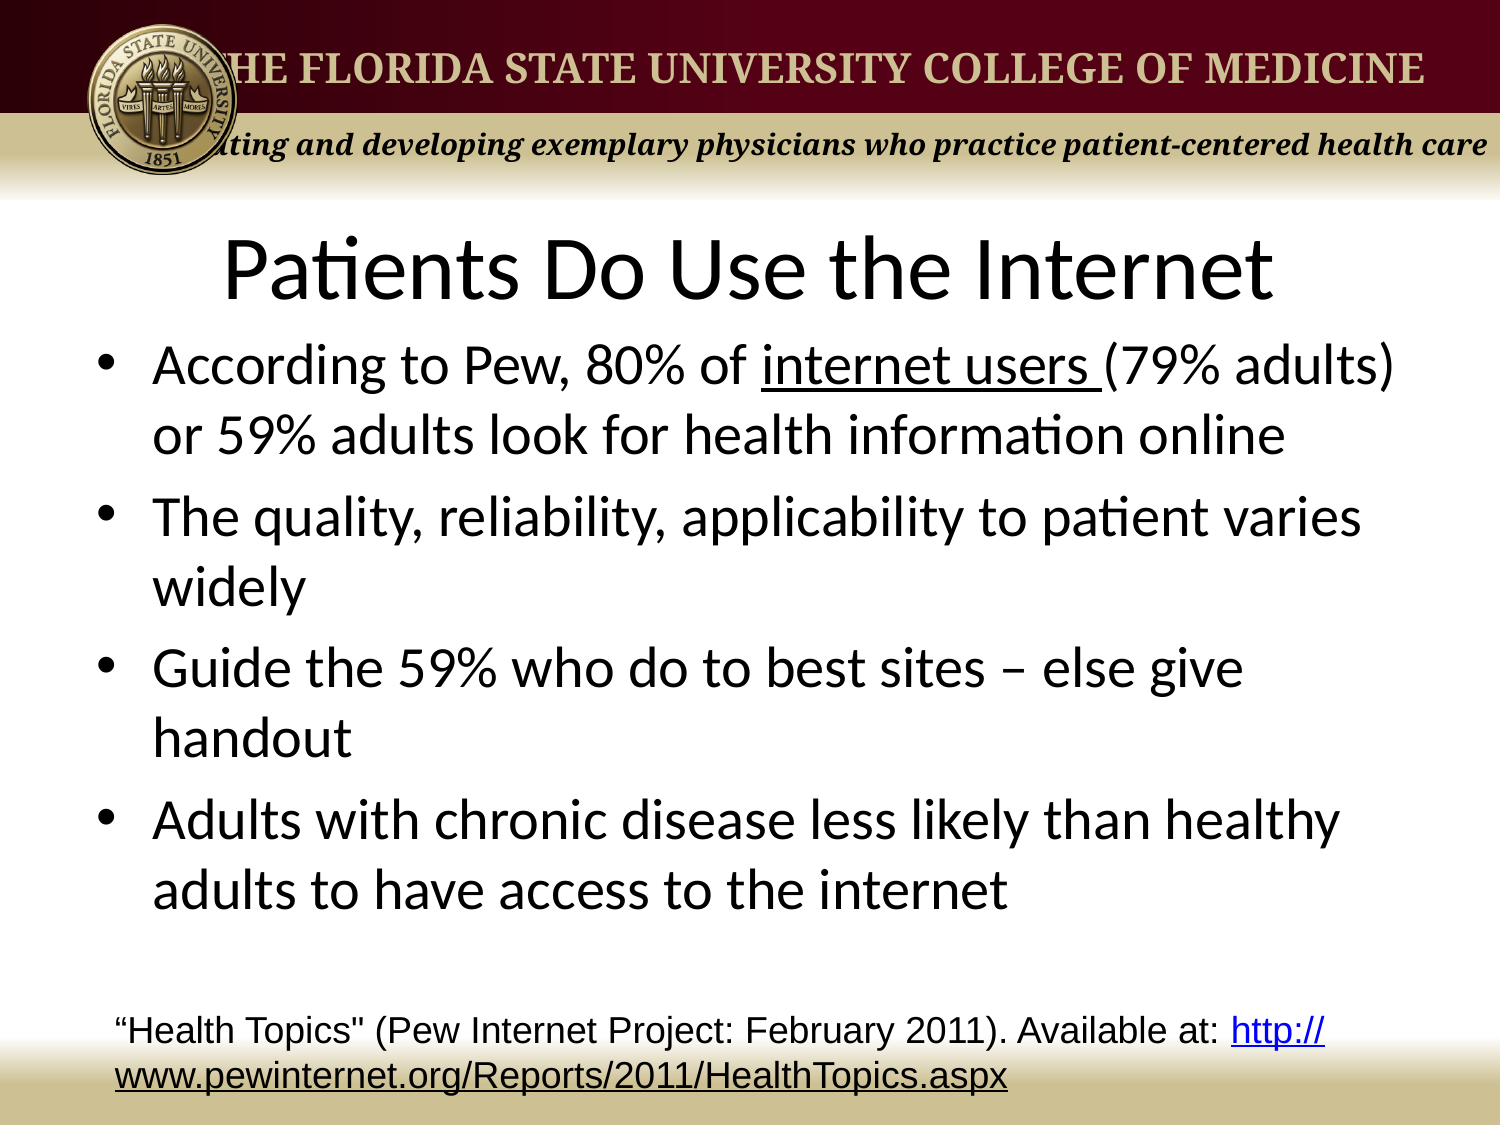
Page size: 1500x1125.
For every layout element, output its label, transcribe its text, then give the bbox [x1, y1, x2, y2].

list According to Pew, 80% of internet users (79% adults) or 59% adults look for health information online The quality, reliability, applicability to patient varies widely Guide the 59% who do to best sites – else give handout Adults with chronic disease less likely than healthy adults to have access to the internet [81, 318, 1432, 999]
title Patients Do Use the Internet [75, 212, 1425, 313]
text_box “Health Topics" (Pew Internet Project: February 2011). Available at: http://www.pewinternet.org/Reports/2011/HealthTopics.aspx [99, 998, 1413, 1125]
picture [87, 24, 238, 175]
